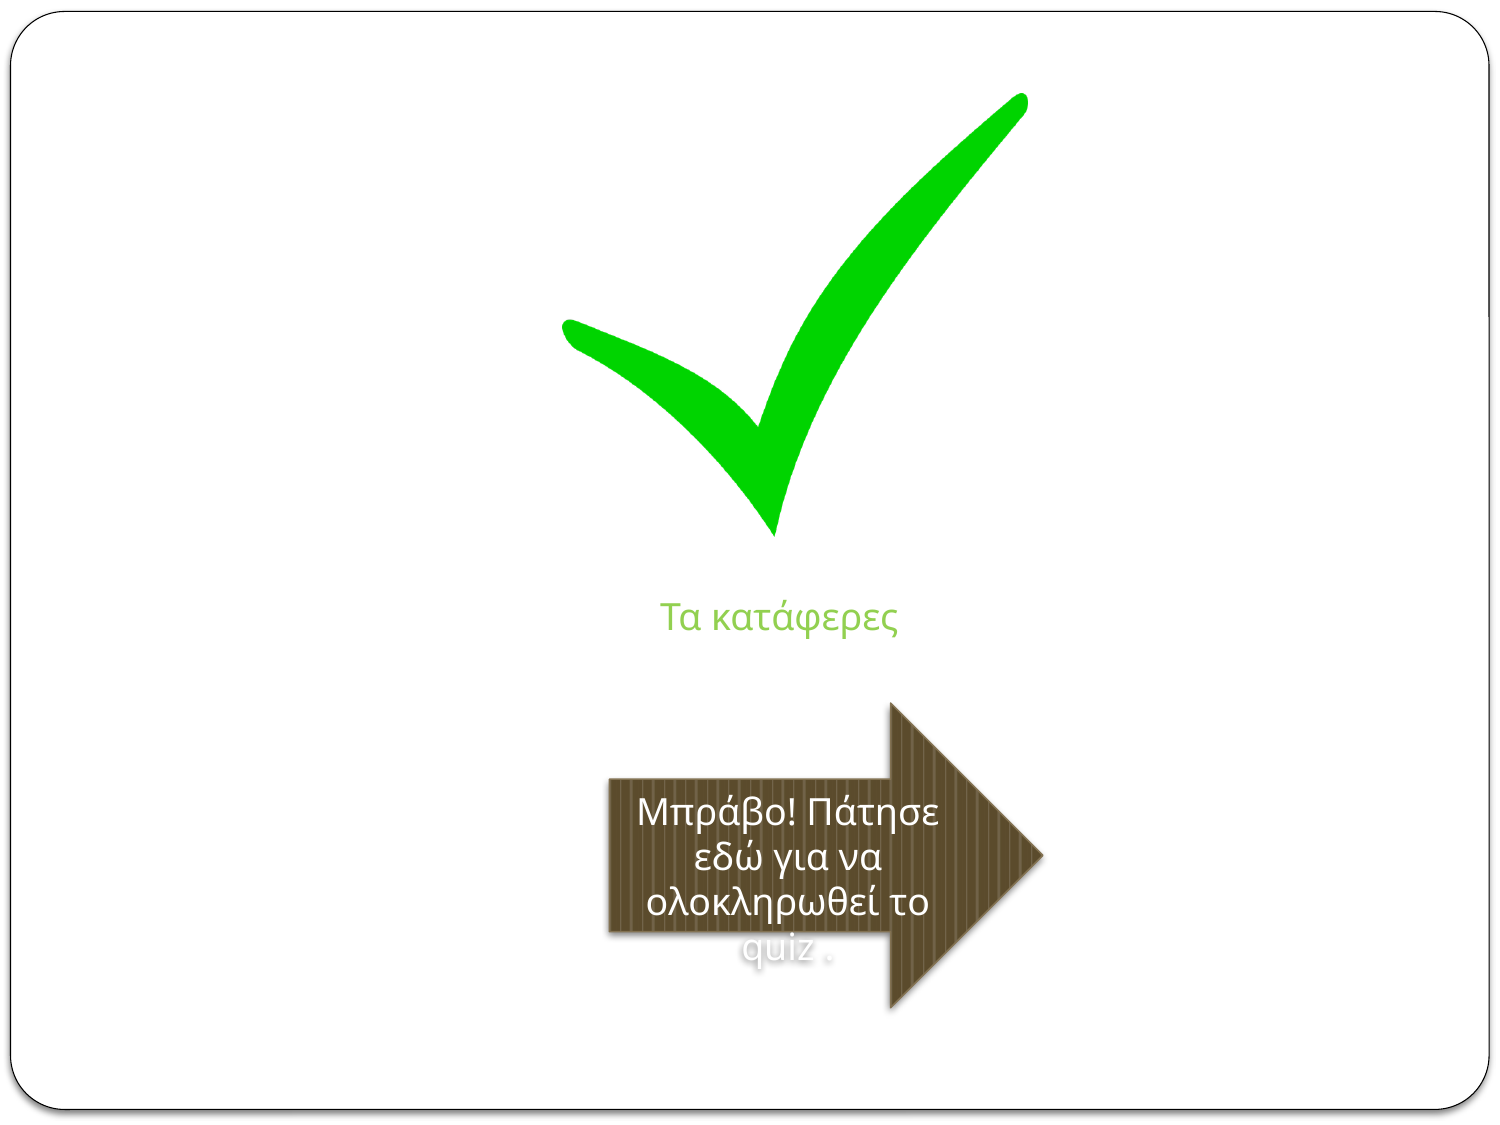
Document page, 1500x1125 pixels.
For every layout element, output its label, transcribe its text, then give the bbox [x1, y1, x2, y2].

text_box Μπράβο! Πάτησε εδώ για να ολοκληρωθεί το quiz . [608, 702, 1044, 1009]
picture [562, 93, 1028, 538]
text_box Τα κατάφερες [645, 585, 914, 646]
